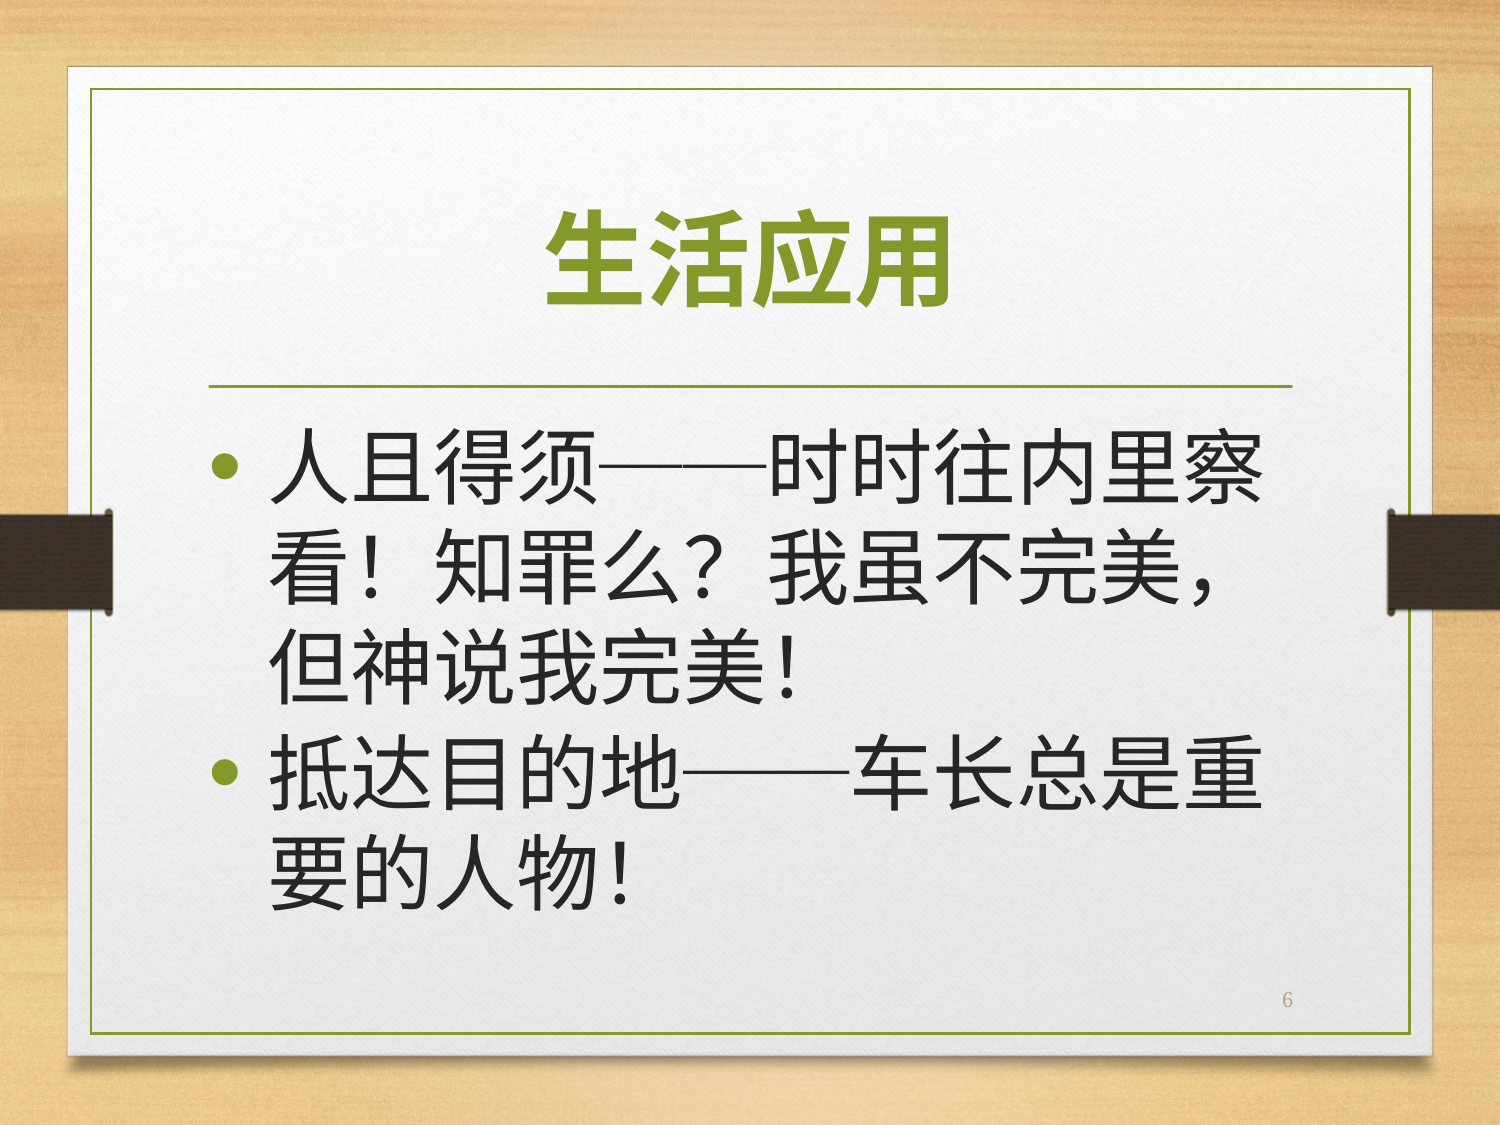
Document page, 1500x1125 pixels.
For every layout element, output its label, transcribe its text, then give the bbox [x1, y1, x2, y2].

picture [0, 0, 1500, 1125]
title 生活应用 [193, 150, 1309, 365]
slide_number 6 [1243, 977, 1309, 1024]
list 人且得须──时时往内里察看！知罪么？我虽不完美，但神说我完美！ 抵达目的地──车长总是重要的人物！ [193, 408, 1309, 974]
